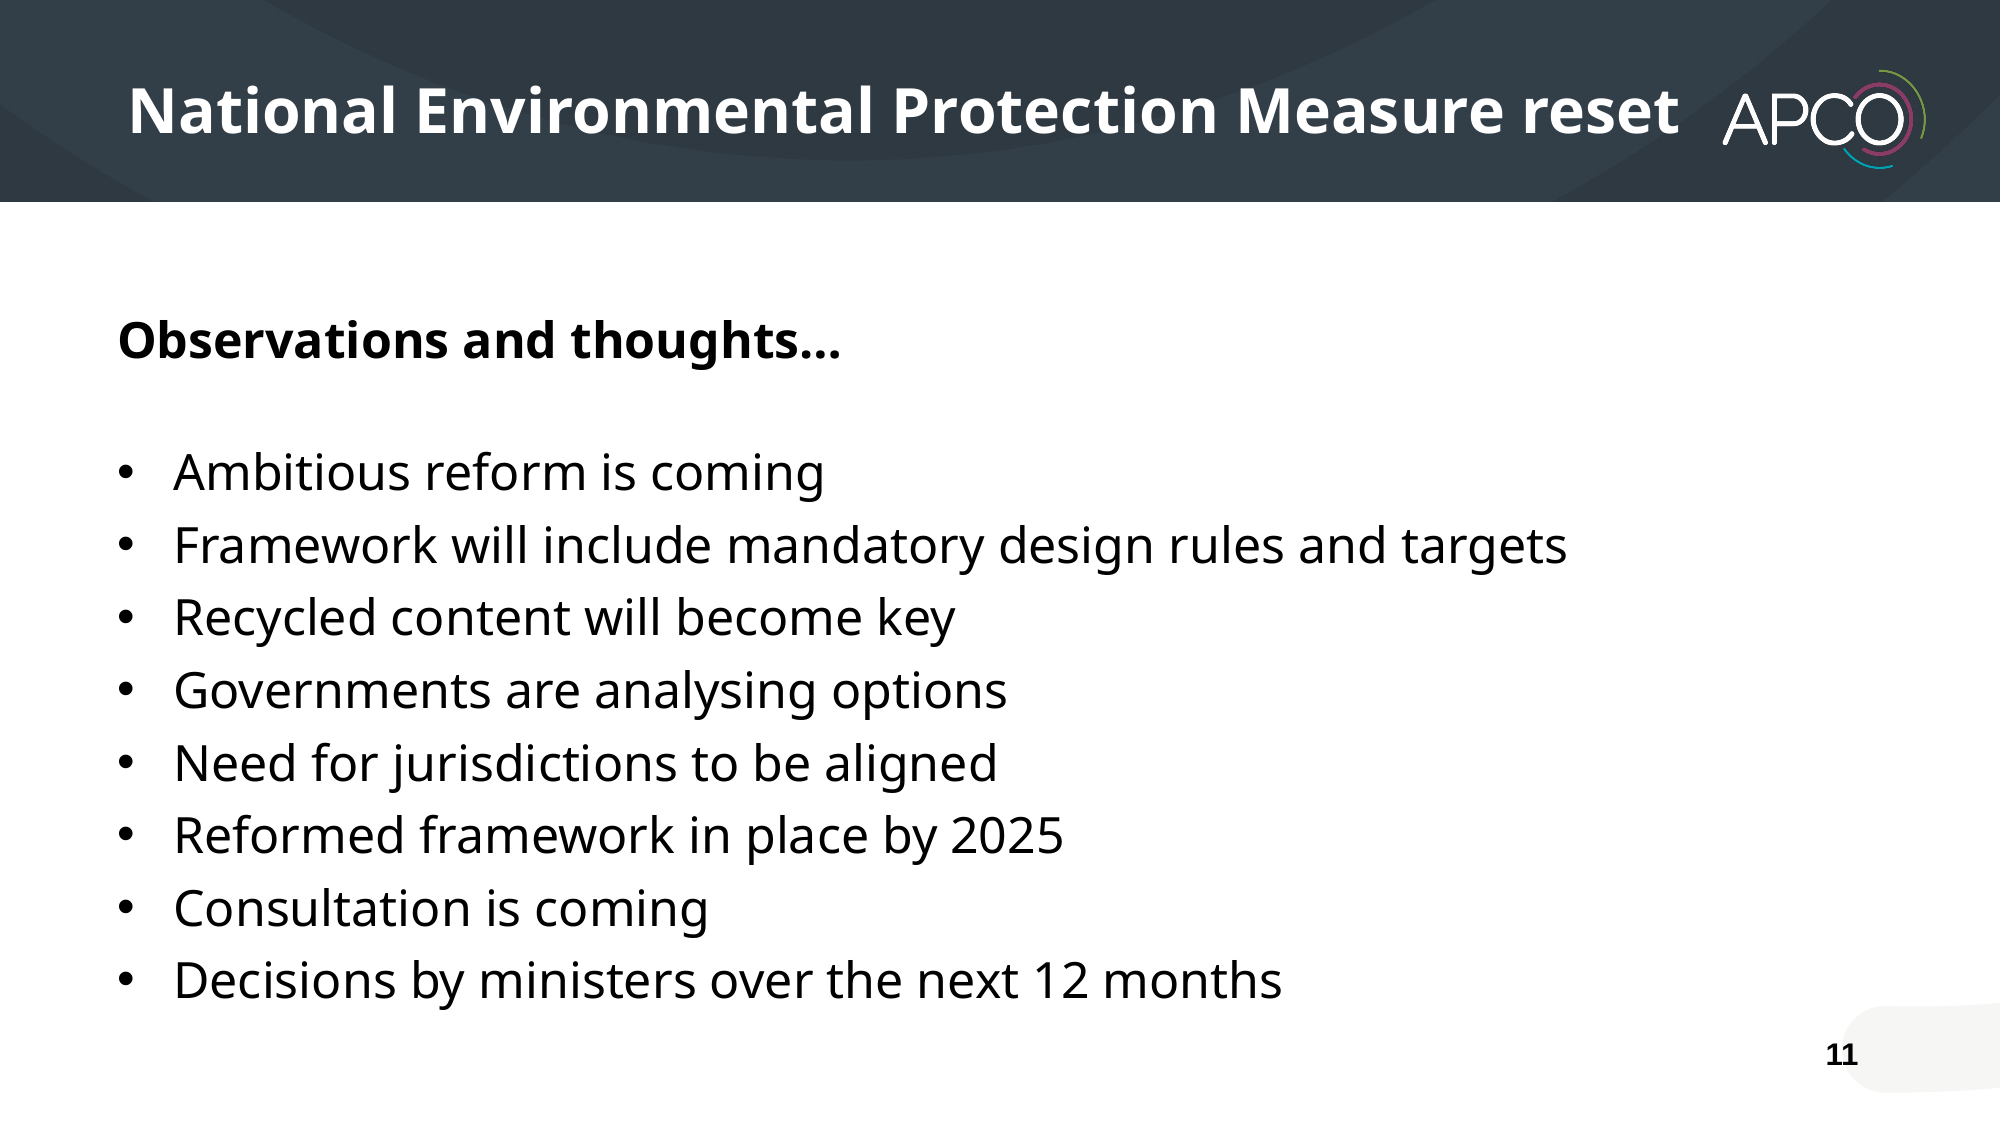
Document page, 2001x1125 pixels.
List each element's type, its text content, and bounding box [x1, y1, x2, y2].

text_box Observations and thoughts… Ambitious reform is coming Framework will include mandatory design rules and targets Recycled content will become key Governments are analysing options Need for jurisdictions to be aligned Reformed framework in place by 2025 Consultation is coming Decisions by ministers over the next 12 months [102, 300, 1840, 1016]
text_box 11 [1818, 1026, 1838, 1079]
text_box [1838, 974, 2000, 1107]
picture [0, 0, 2000, 202]
